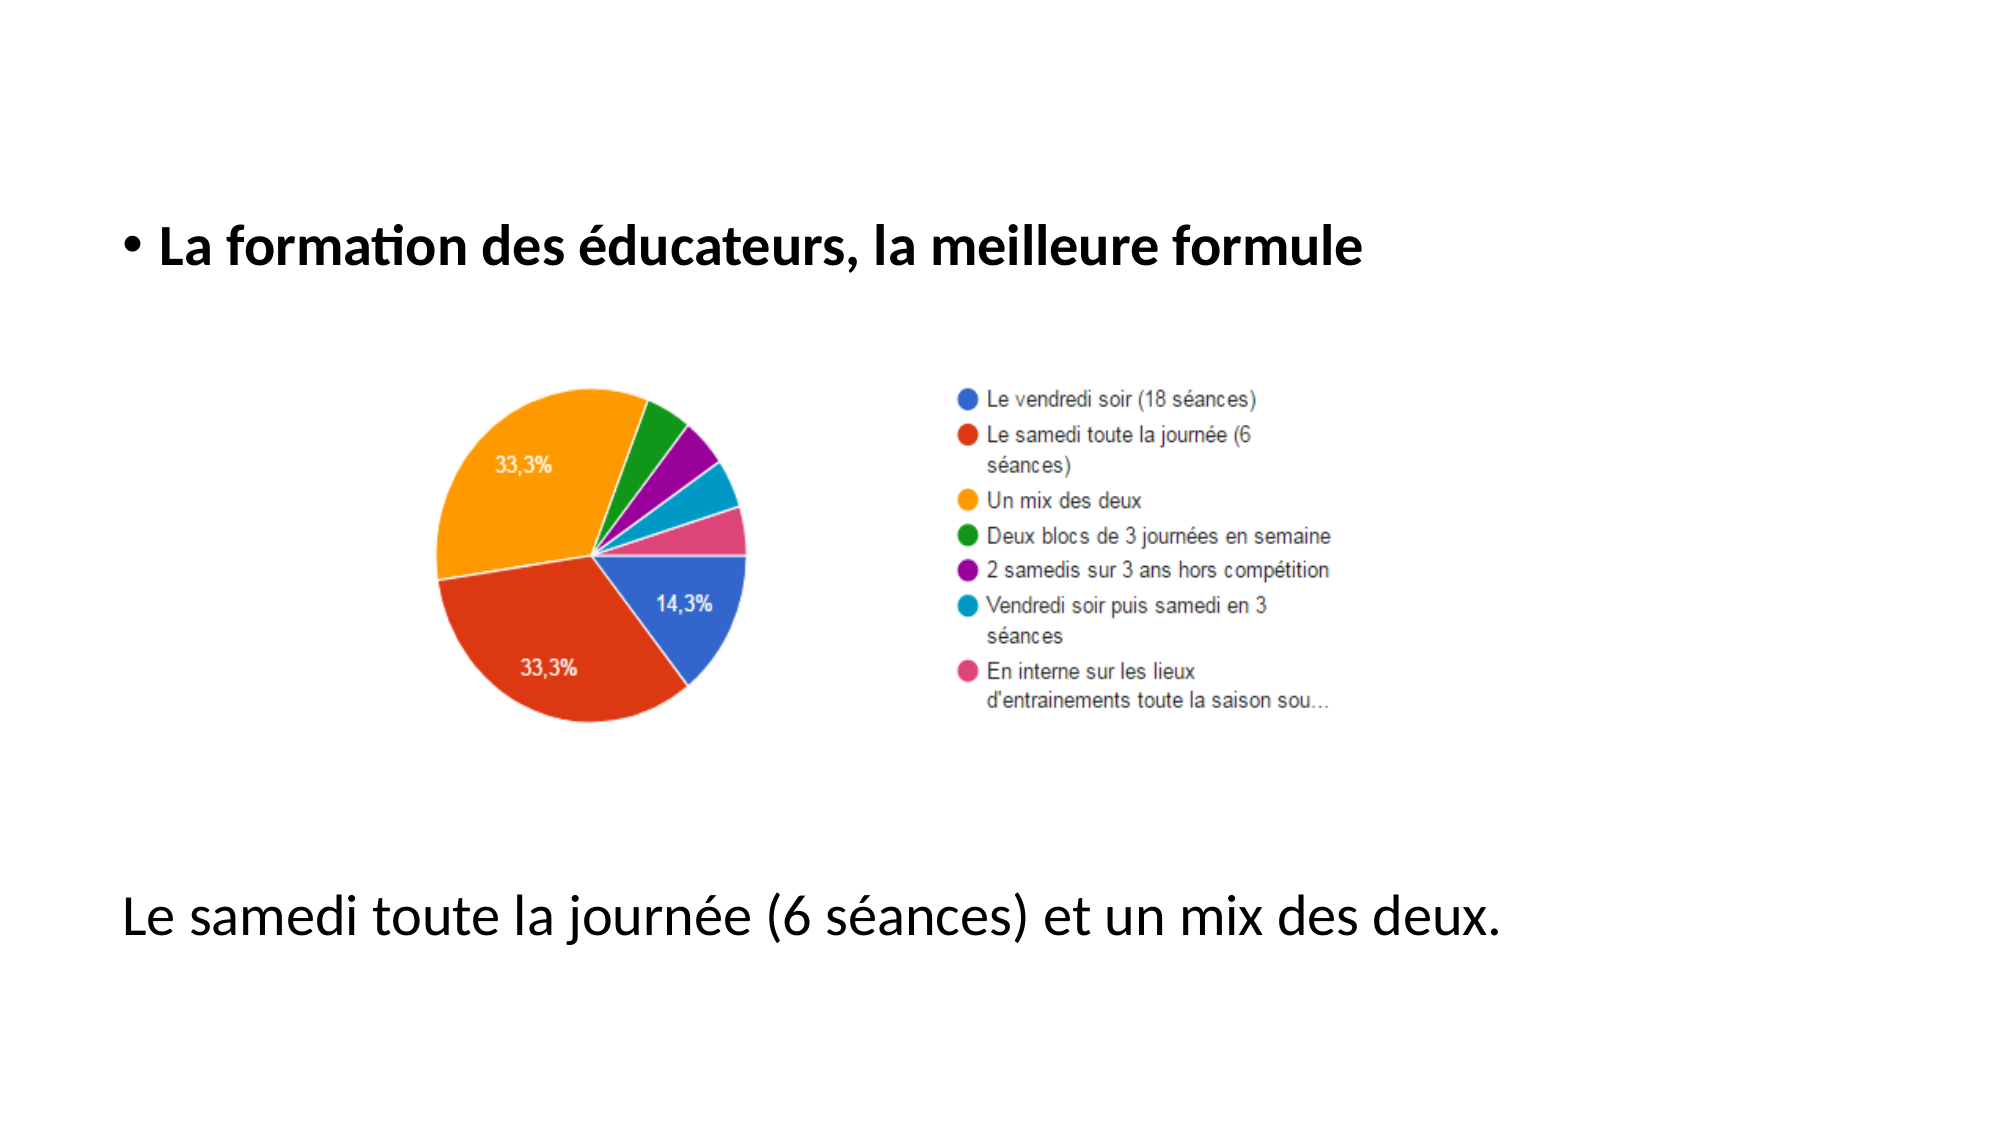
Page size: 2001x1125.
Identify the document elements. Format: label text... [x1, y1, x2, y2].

picture [403, 331, 1342, 752]
list La formation des éducateurs, la meilleure formule Le samedi toute la journée (6 séances) et un mix des deux. [107, 207, 1833, 1020]
